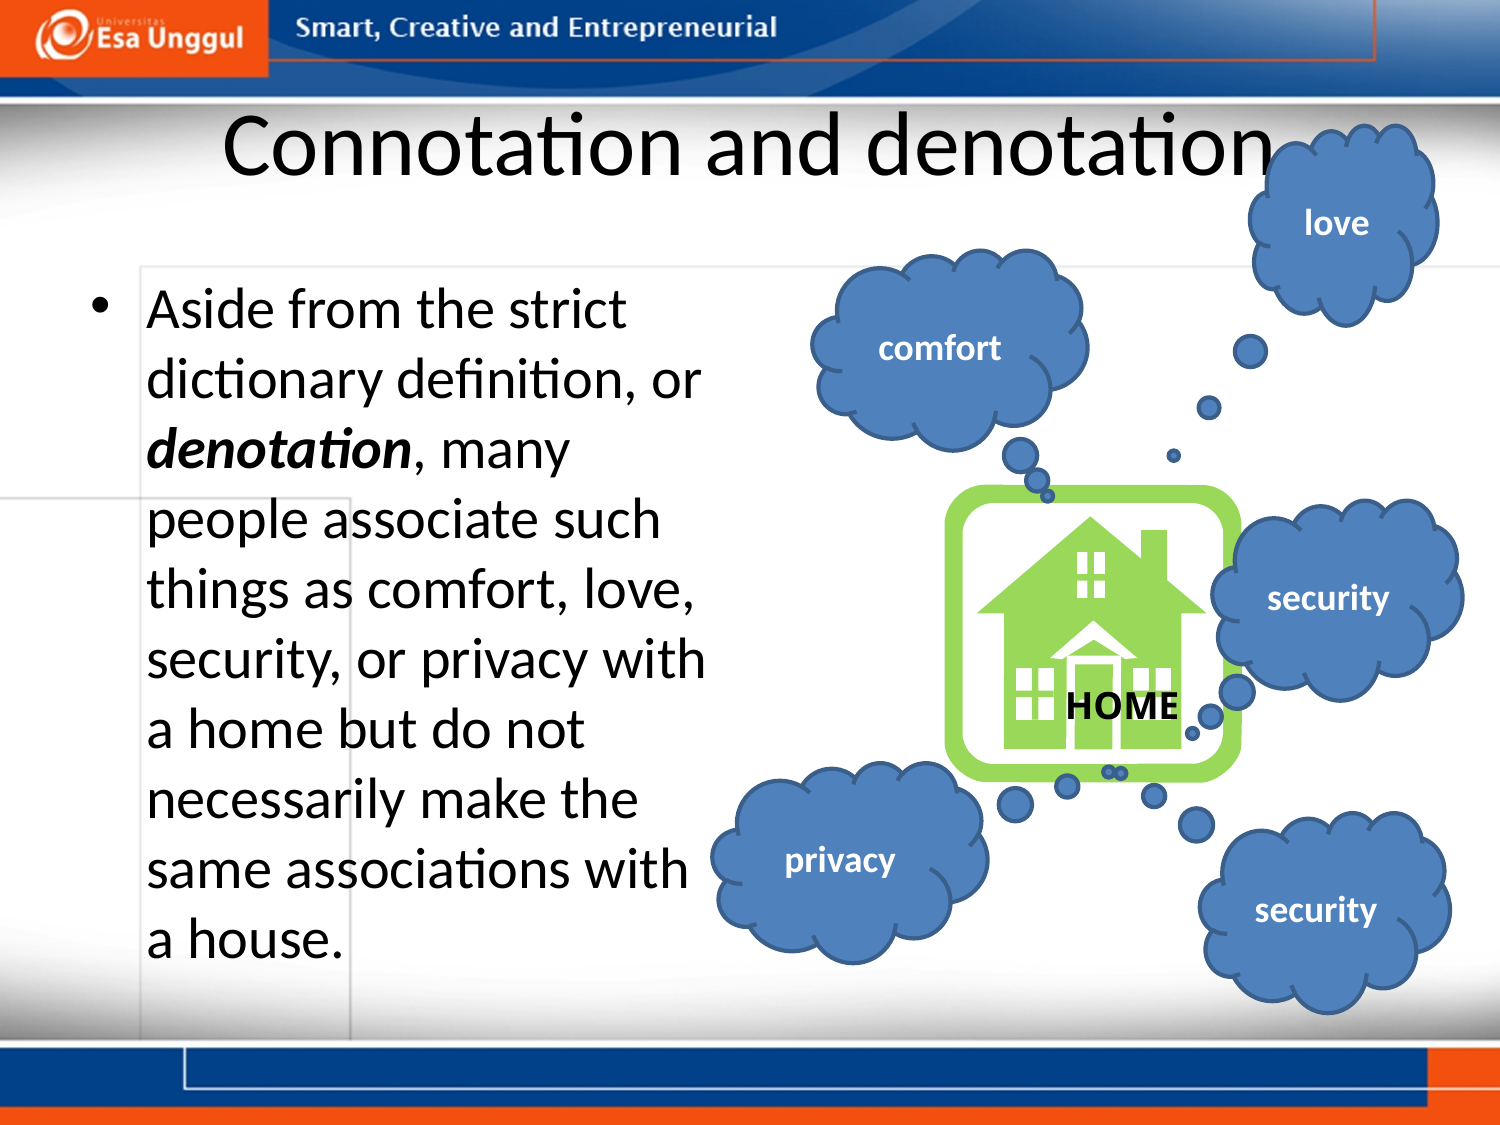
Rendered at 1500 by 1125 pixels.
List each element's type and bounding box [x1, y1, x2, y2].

list [944, 484, 1244, 783]
picture [0, 0, 1500, 1125]
